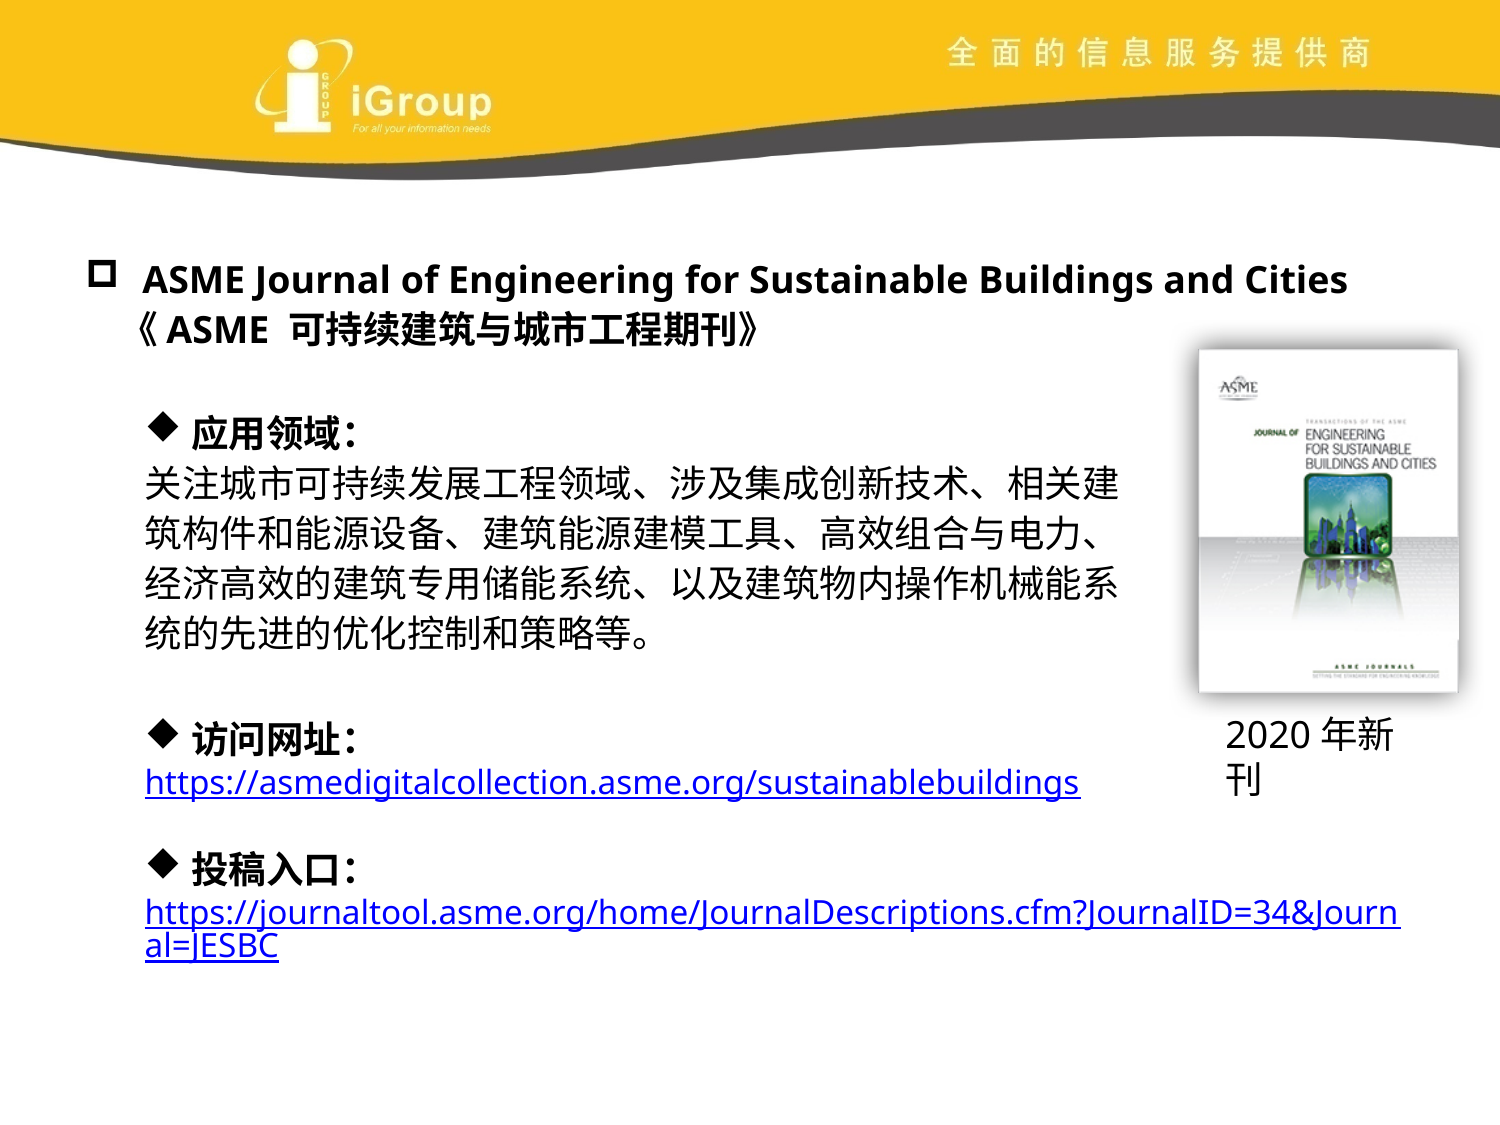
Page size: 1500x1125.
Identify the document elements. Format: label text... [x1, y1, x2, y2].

text_box 应用领域： 关注城市可持续发展工程领域、涉及集成创新技术、相关建筑构件和能源设备、建筑能源建模工具、高效组合与电力、经济高效的建筑专用储能系统、以及建筑物内操作机械能系统的先进的优化控制和策略等。 [70, 397, 1152, 662]
text_box 2020年新刊 [1210, 704, 1447, 809]
picture [0, 0, 1500, 1125]
text_box ASME Journal of Engineering for Sustainable Buildings and Cities 《ASME 可持续建筑与城市工程期刊》 访问网址： https://asmedigitalcollection.asme.org/sustainablebuildings 投稿入口： https://journaltool.asme.org/home/JournalDescriptions.cfm?JournalID=34&Journal=JESBC [70, 243, 1430, 994]
